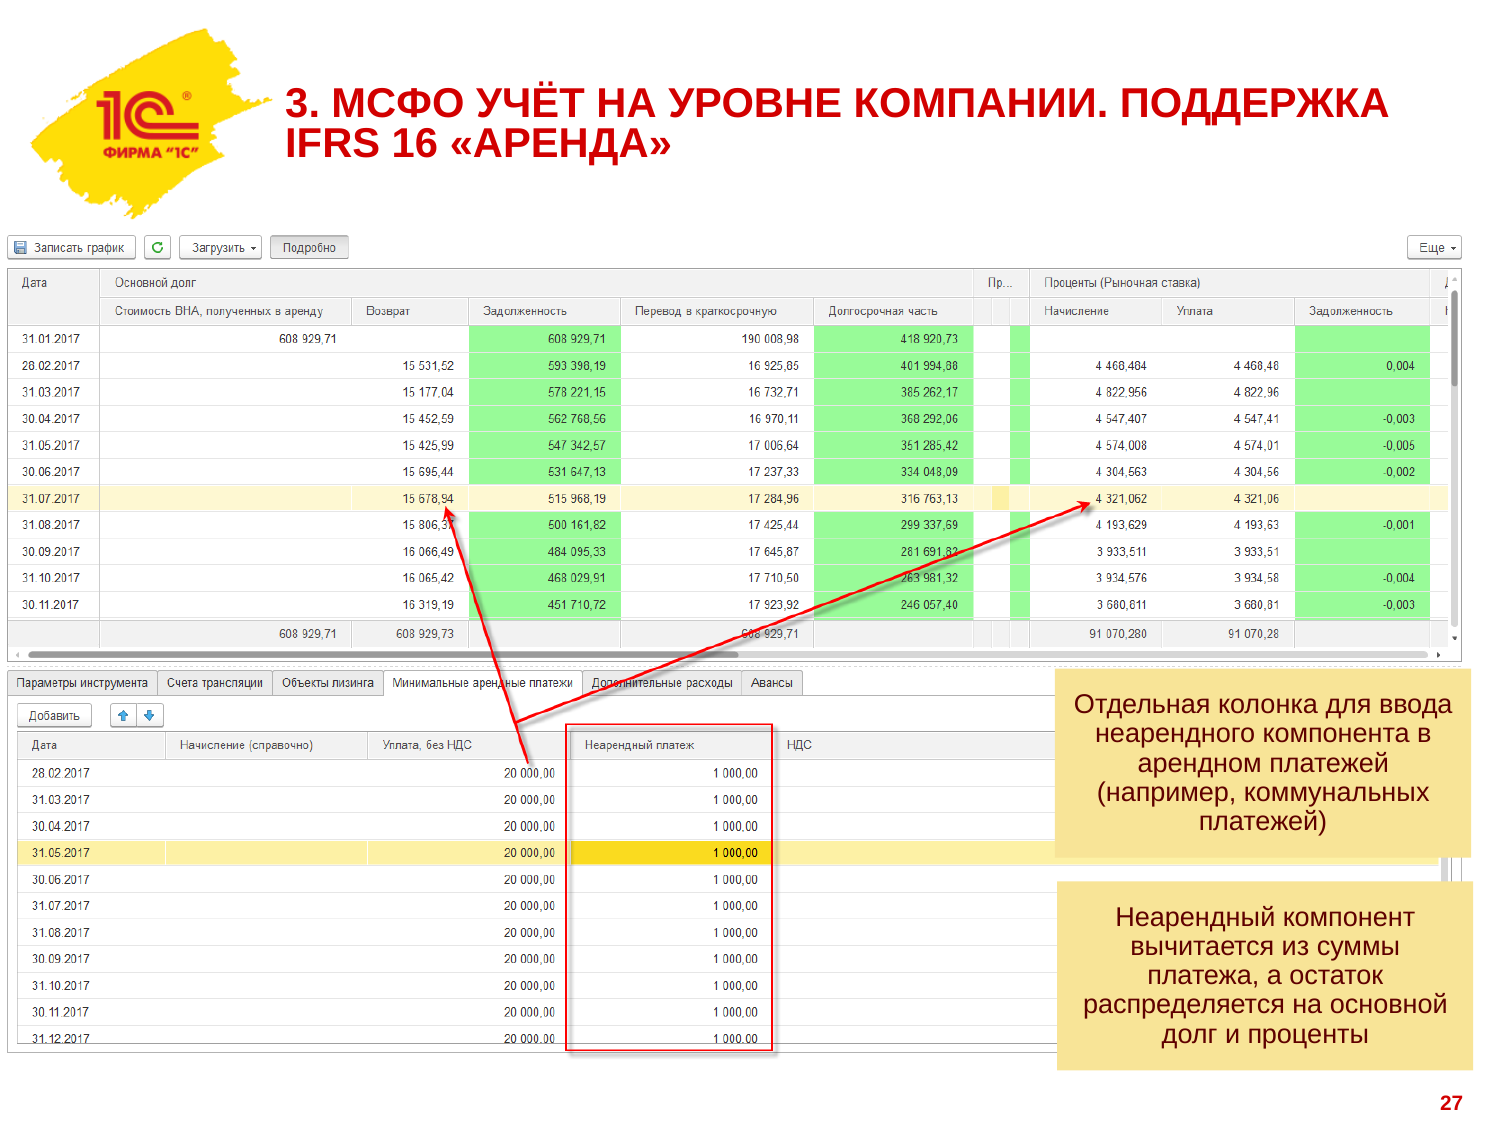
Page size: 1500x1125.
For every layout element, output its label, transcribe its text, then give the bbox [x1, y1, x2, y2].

text_box Неарендный компонент вычитается из суммы платежа, а остаток распределяется на основной долг и проценты [1055, 1066, 1475, 1072]
picture [0, 23, 1474, 1060]
title 3. МСФО УЧЁТ НА УРОВНЕ КОМПАНИИ. ПОДДЕРЖКА IFRS 16 «АРЕНДА» [270, 54, 1447, 196]
slide_number 27 [1352, 1082, 1479, 1125]
